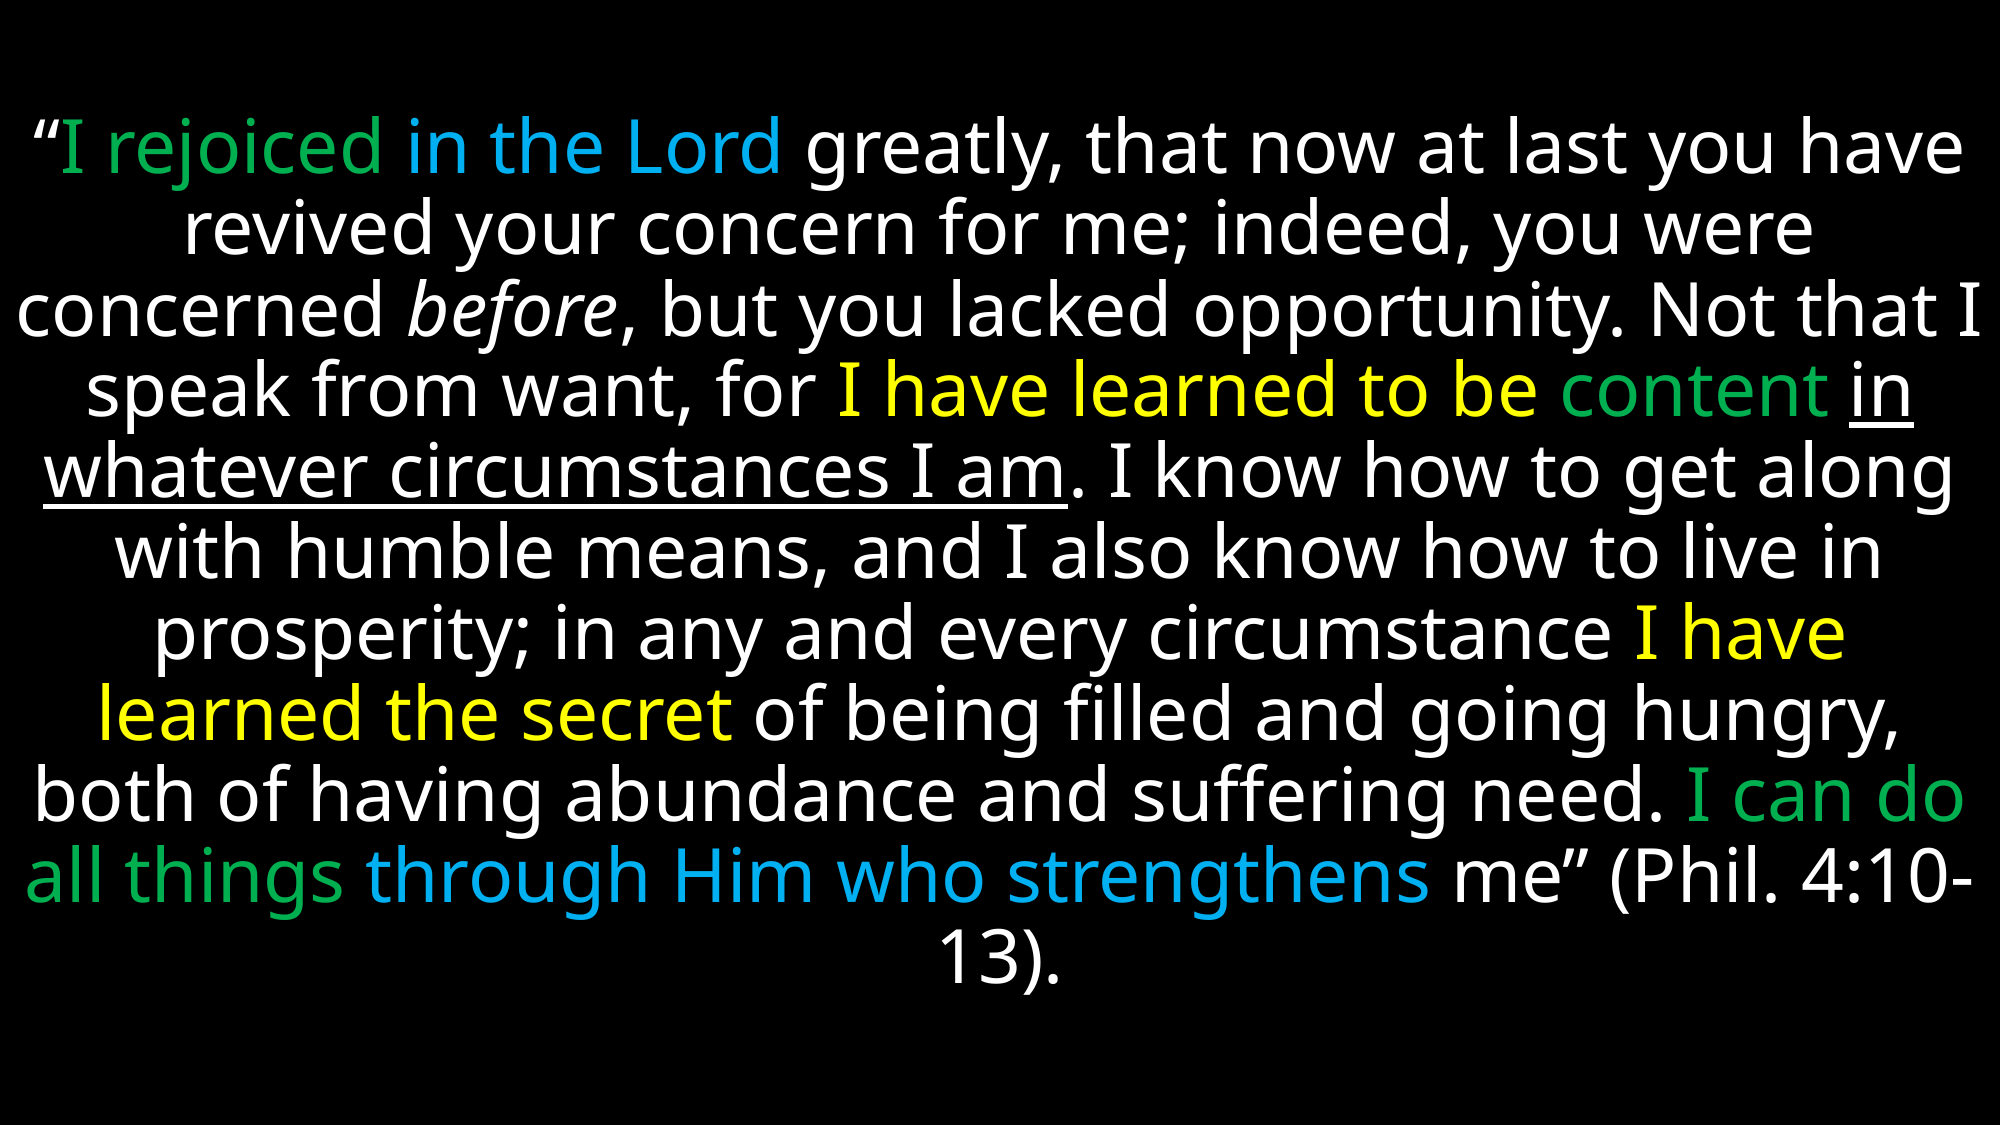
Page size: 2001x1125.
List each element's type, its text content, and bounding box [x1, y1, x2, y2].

list II “I rejoiced in the Lord greatly, that now at last you have revived your concern for me; indeed, you were concerned before, but you lacked opportunity. Not that I speak from want, for I have learned to be content in whatever circumstances I am. I know how to get along with humble means, and I also know how to live in prosperity; in any and every circumstance I have learned the secret of being filled and going hungry, both of having abundance and suffering need. I can do all things through Him who strengthens me” (Phil. 4:10-13). [0, 0, 2000, 1125]
